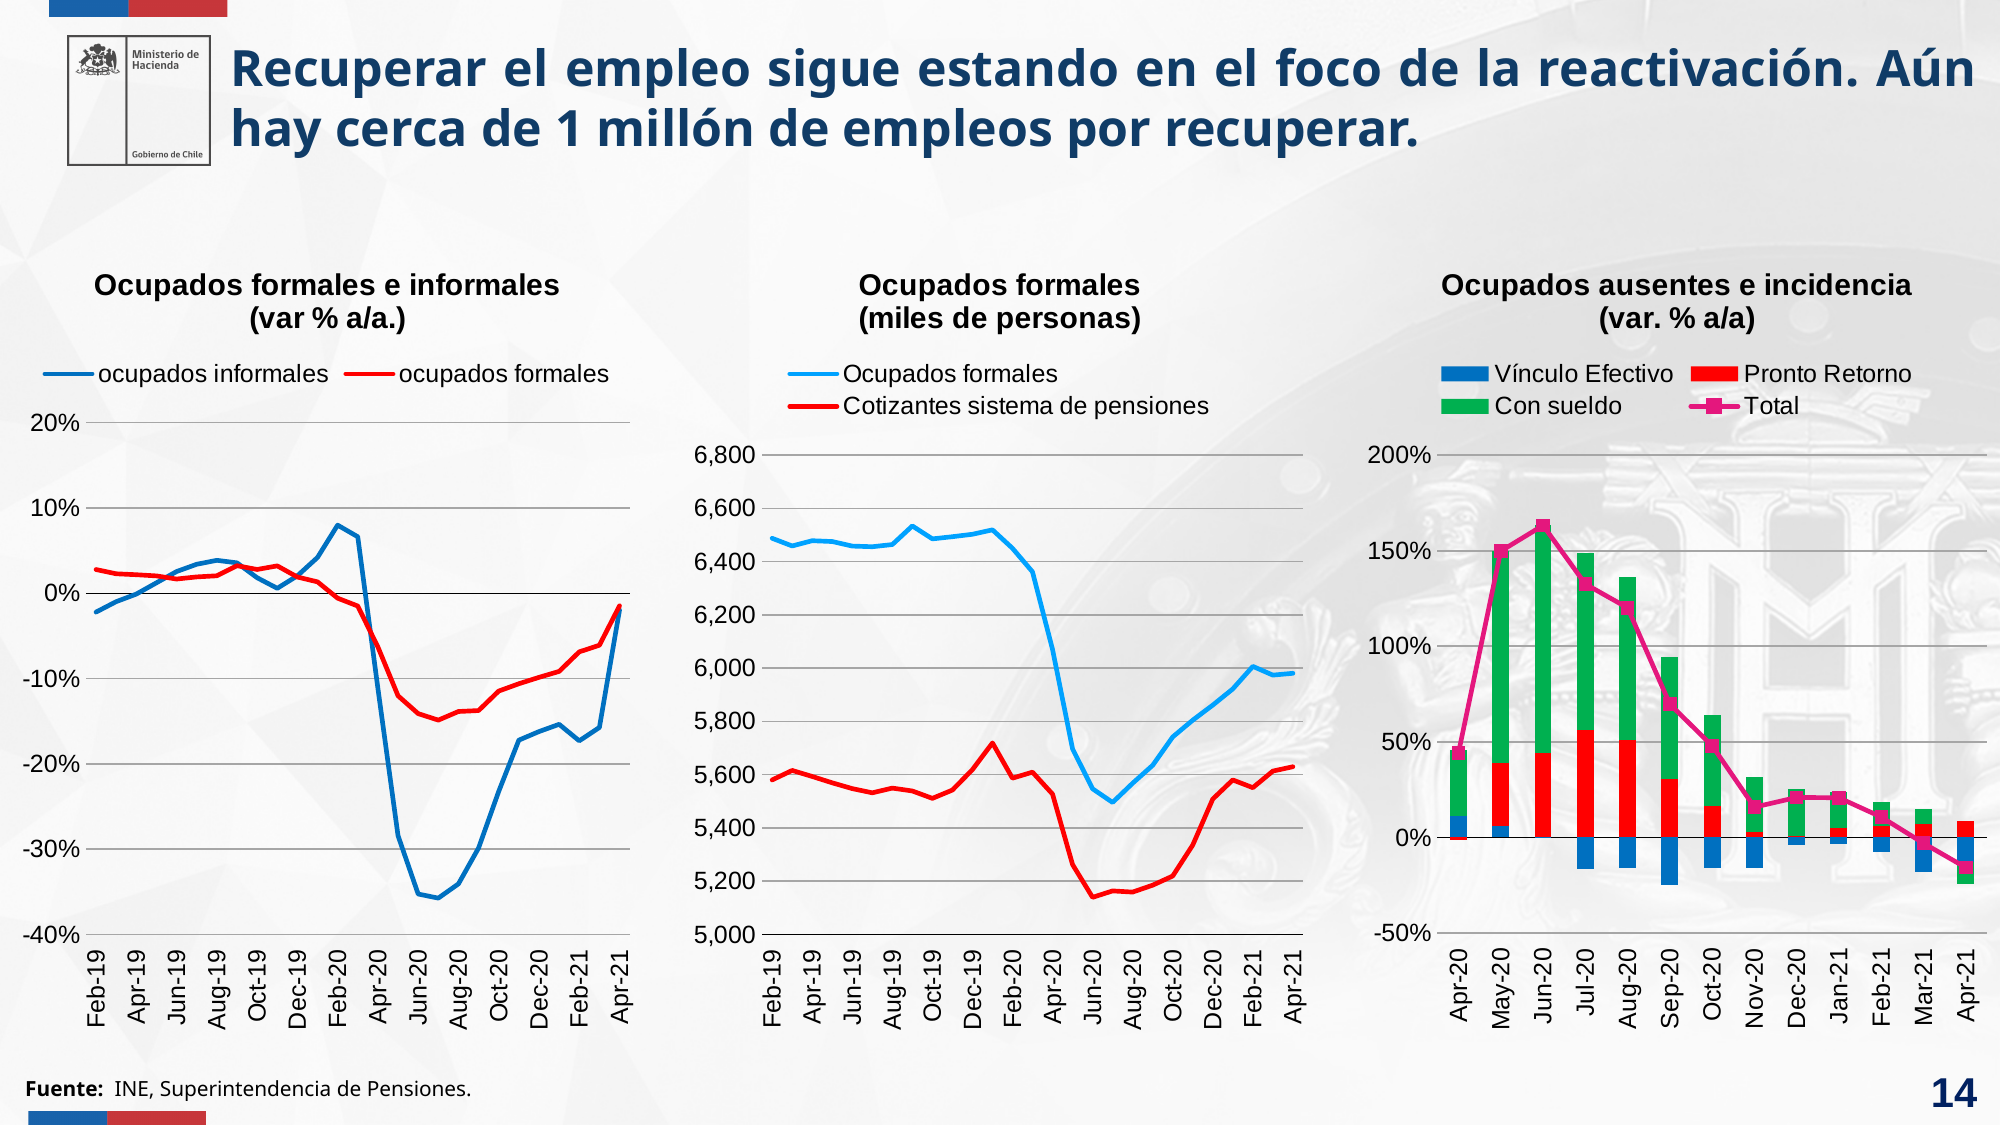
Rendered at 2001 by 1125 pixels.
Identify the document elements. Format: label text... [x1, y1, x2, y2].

picture [67, 35, 211, 166]
picture [49, 0, 228, 17]
picture [28, 1111, 206, 1125]
text_box Fuente: INE, Superintendencia de Pensiones. [10, 1067, 1756, 1108]
text_box 14 [1885, 1057, 2000, 1125]
chart [680, 235, 1320, 1048]
chart [1354, 235, 2000, 1048]
text_box Recuperar el empleo sigue estando en el foco de la reactivación. Aún hay cerca de 1 millón de empleos por recuperar. [226, 32, 1982, 161]
chart [9, 235, 646, 1048]
